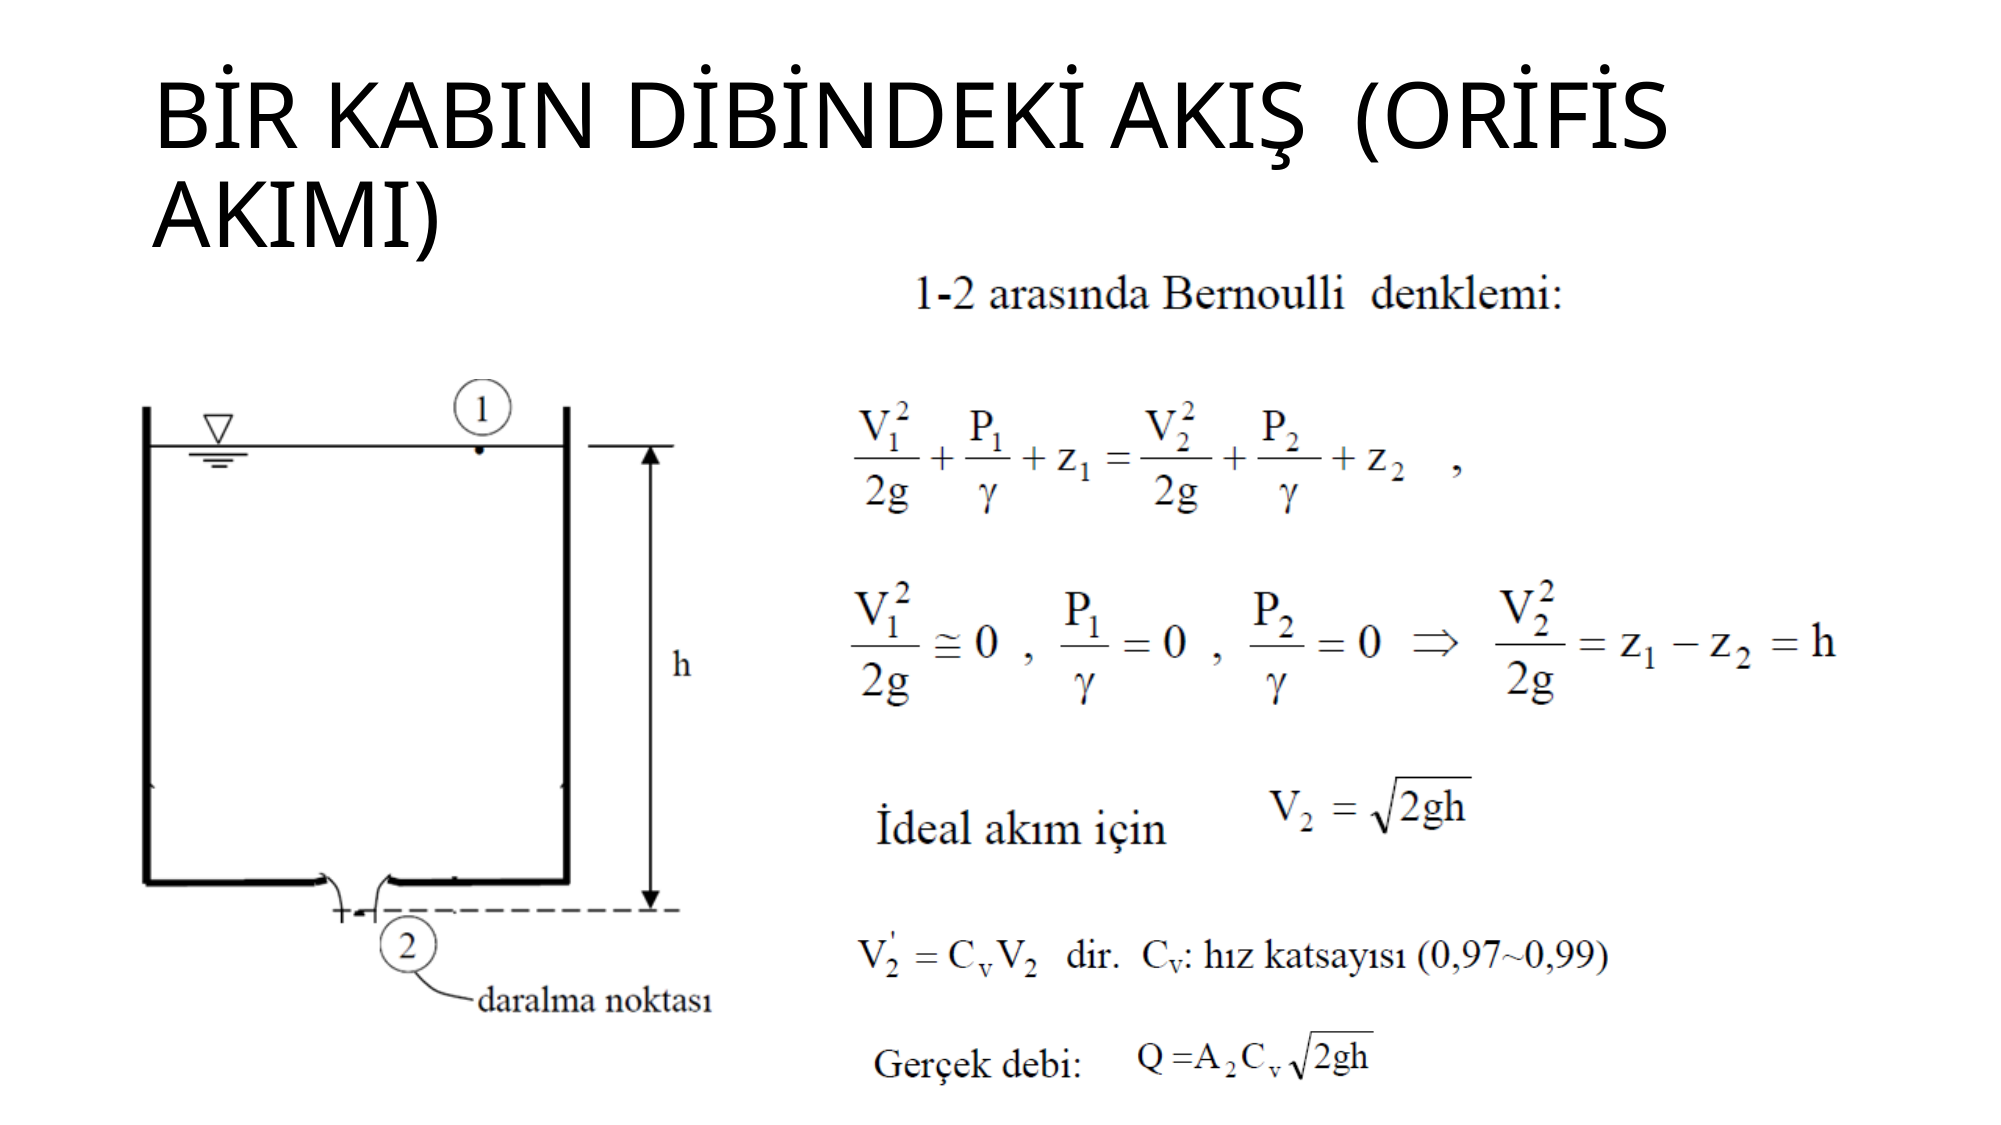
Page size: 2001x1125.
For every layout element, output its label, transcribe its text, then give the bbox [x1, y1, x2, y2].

title BİR KABIN DİBİNDEKİ AKIŞ (ORİFİS AKIMI) [137, 59, 1863, 278]
picture [841, 910, 1633, 1125]
picture [111, 379, 751, 1036]
picture [820, 234, 1863, 874]
